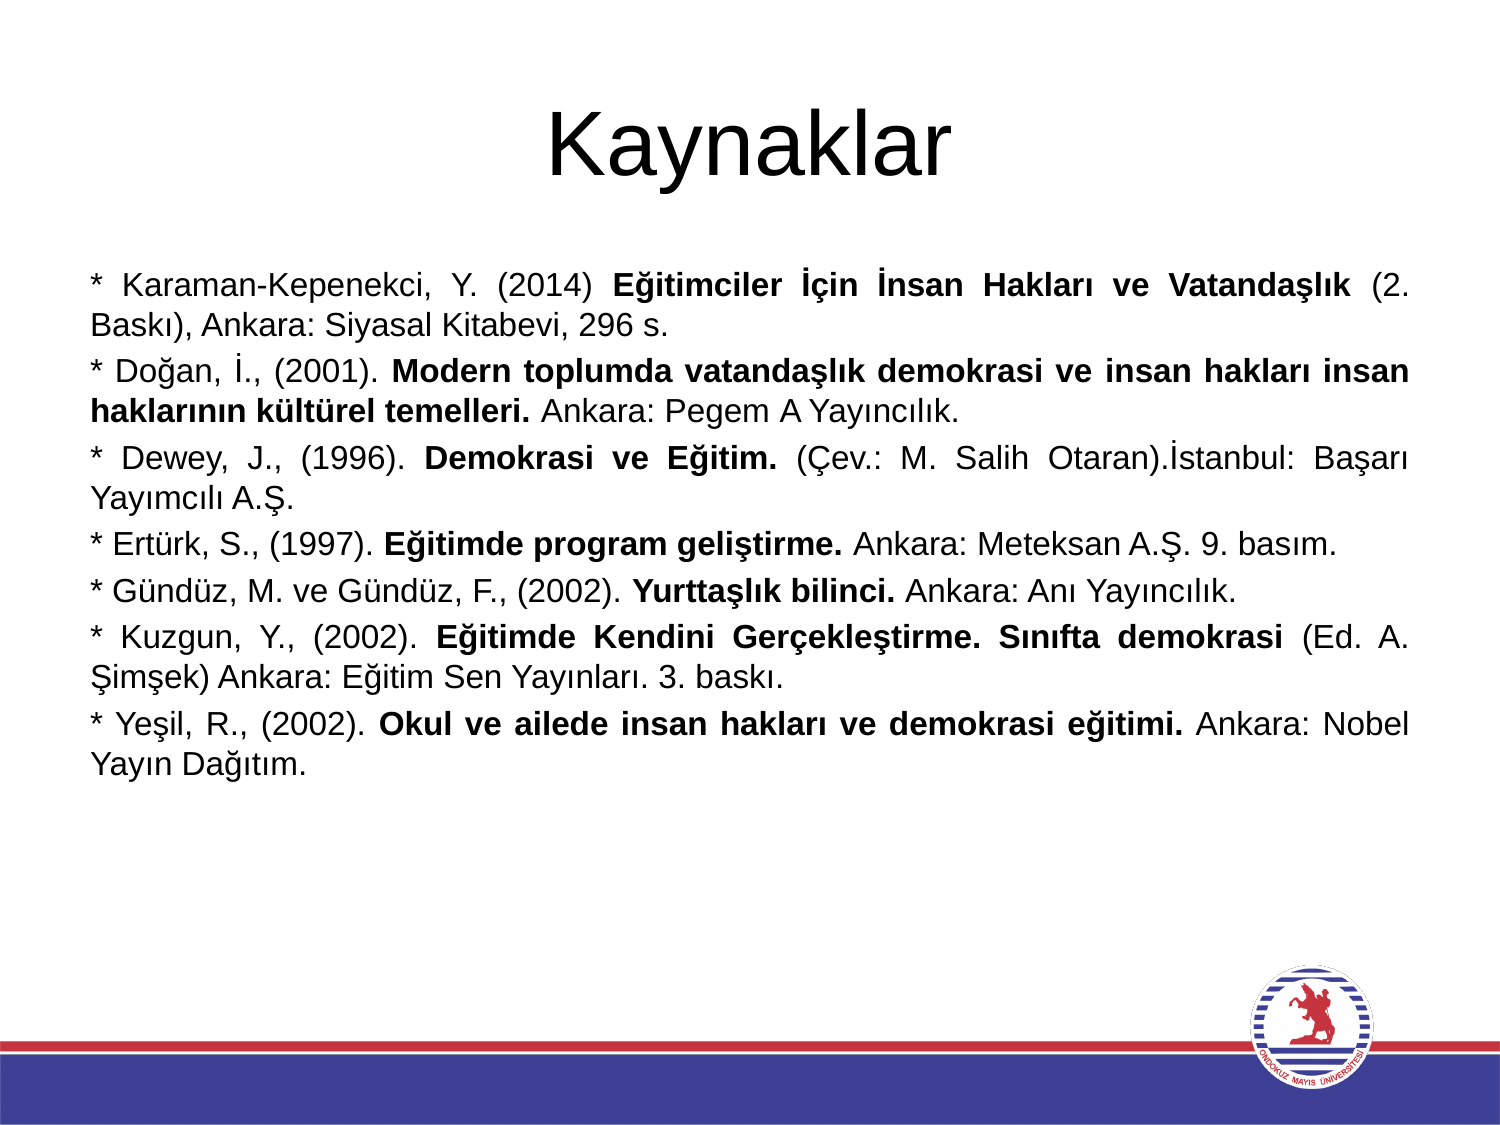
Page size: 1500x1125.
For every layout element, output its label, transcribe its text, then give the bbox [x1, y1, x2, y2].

title Kaynaklar [75, 45, 1425, 233]
list * Karaman-Kepenekci, Y. (2014) Eğitimciler İçin İnsan Hakları ve Vatandaşlık (2. Baskı), Ankara: Siyasal Kitabevi, 296 s. * Doğan, İ., (2001). Modern toplumda vatandaşlık demokrasi ve insan hakları insan haklarının kültürel temelleri. Ankara: Pegem A Yayıncılık. * Dewey, J., (1996). Demokrasi ve Eğitim. (Çev.: M. Salih Otaran).İstanbul: Başarı Yayımcılı A.Ş. * Ertürk, S., (1997). Eğitimde program geliştirme. Ankara: Meteksan A.Ş. 9. basım. * Gündüz, M. ve Gündüz, F., (2002). Yurttaşlık bilinci. Ankara: Anı Yayıncılık. * Kuzgun, Y., (2002). Eğitimde Kendini Gerçekleştirme. Sınıfta demokrasi (Ed. A. Şimşek) Ankara: Eğitim Sen Yayınları. 3. baskı. * Yeşil, R., (2002). Okul ve ailede insan hakları ve demokrasi eğitimi. Ankara: Nobel Yayın Dağıtım. [75, 255, 1425, 870]
picture [0, 965, 1500, 1125]
